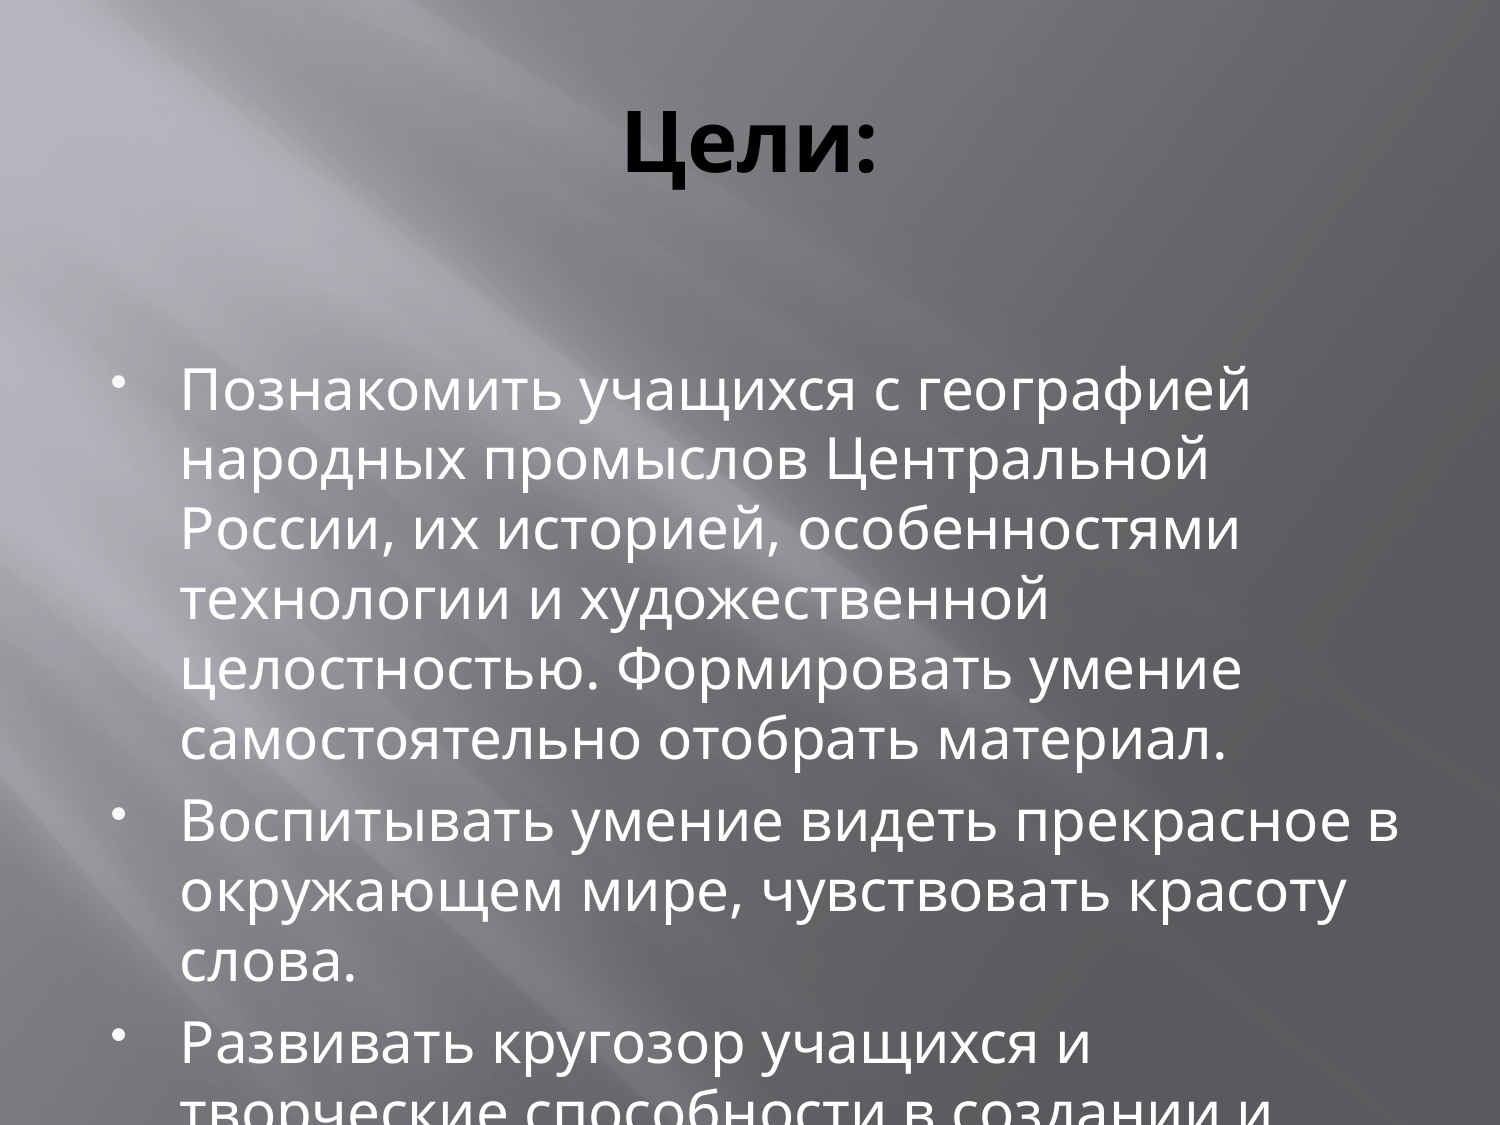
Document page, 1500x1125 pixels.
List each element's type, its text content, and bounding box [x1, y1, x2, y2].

list Познакомить учащихся с географией народных промыслов Центральной России, их историей, особенностями технологии и художественной целостностью. Формировать умение самостоятельно отобрать материал. Воспитывать умение видеть прекрасное в окружающем мире, чувствовать красоту слова. Развивать кругозор учащихся и творческие способности в создании и рекламы промыслов. [75, 262, 1425, 1035]
title Цели: [75, 45, 1425, 233]
